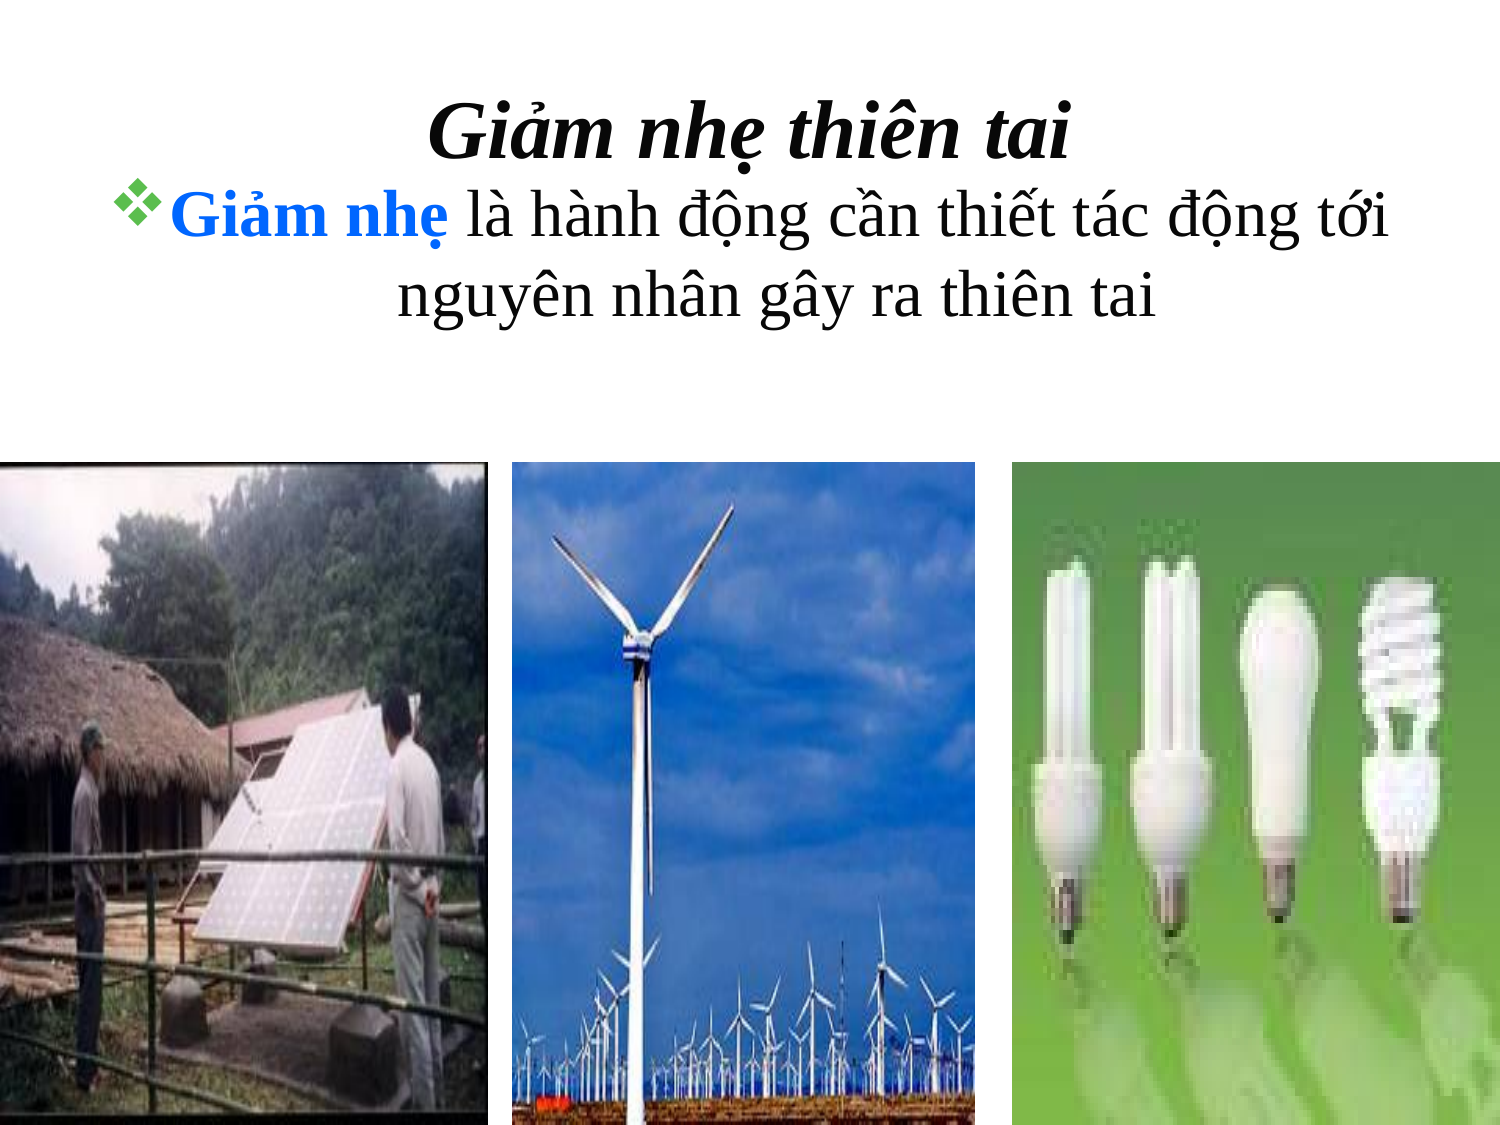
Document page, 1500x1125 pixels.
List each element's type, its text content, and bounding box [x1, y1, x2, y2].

list Giảm nhẹ là hành động cần thiết tác động tới nguyên nhân gây ra thiên tai [0, 162, 1500, 438]
picture [0, 462, 488, 1125]
picture [1012, 462, 1500, 1125]
picture [512, 462, 976, 1125]
title Giảm nhẹ thiên tai [75, 37, 1425, 113]
